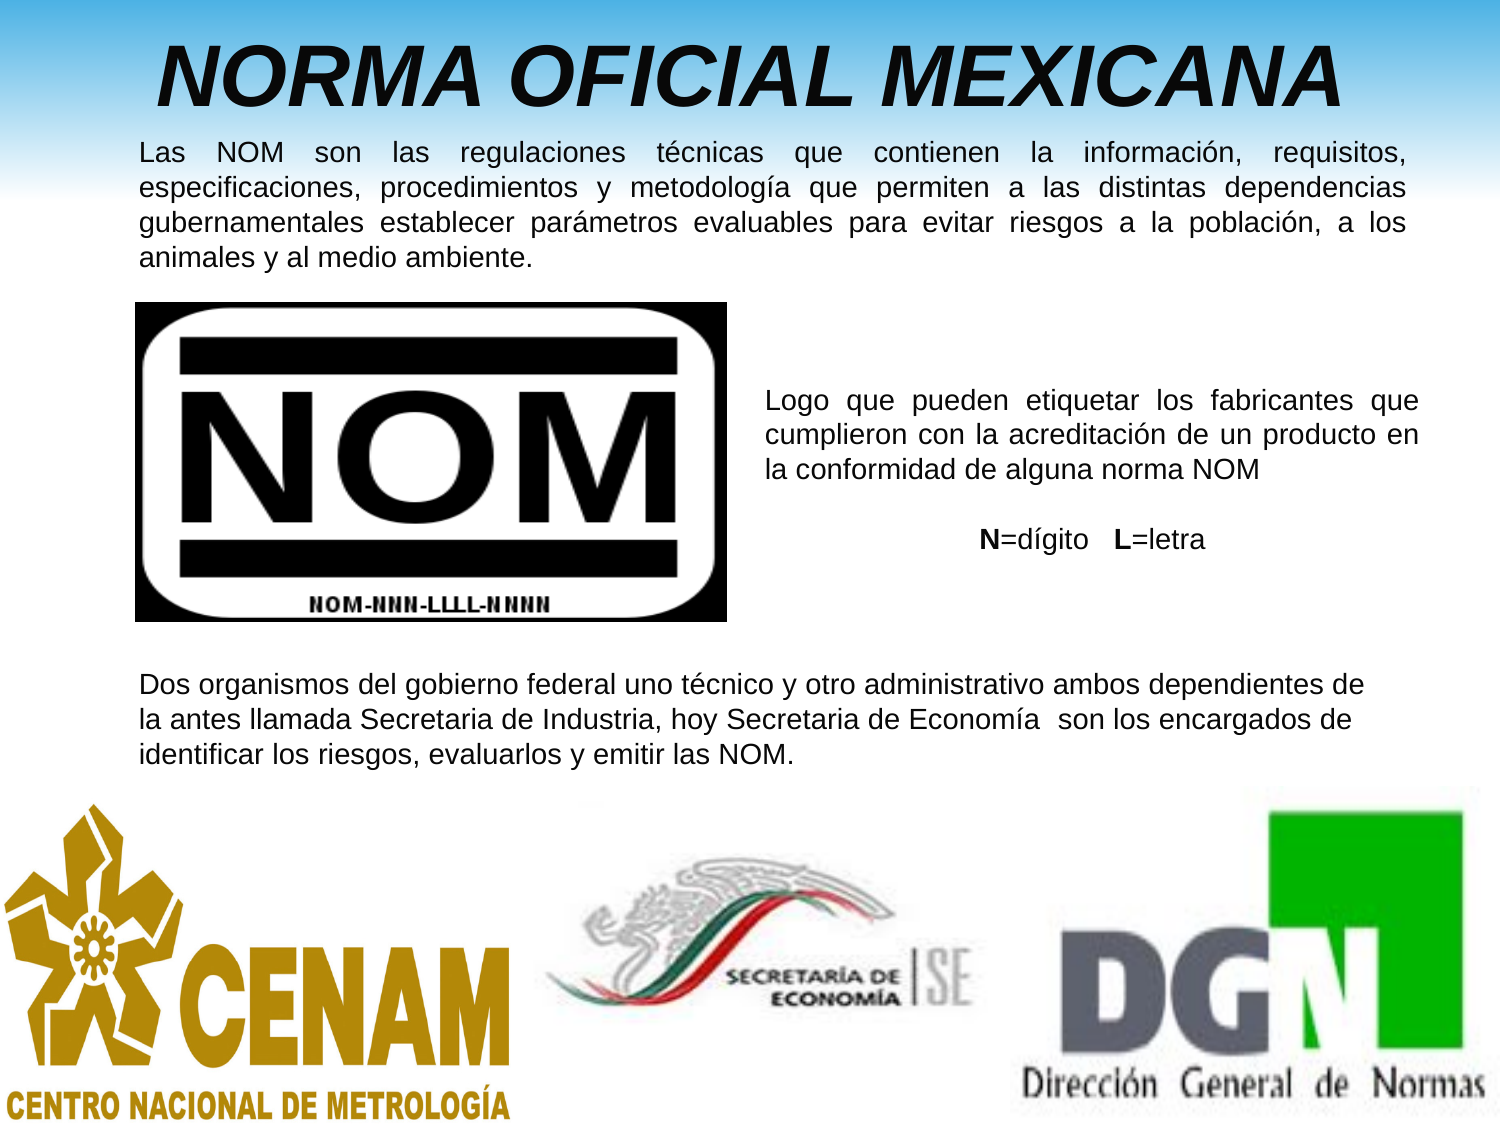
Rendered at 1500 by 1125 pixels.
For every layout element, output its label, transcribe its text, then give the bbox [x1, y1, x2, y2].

text_box Dos organismos del gobierno federal uno técnico y otro administrativo ambos dependientes de la antes llamada Secretaria de Industria, hoy Secretaria de Economía son los encargados de identificar los riesgos, evaluarlos y emitir las NOM. [123, 657, 1412, 778]
picture [135, 302, 727, 622]
title NORMA OFICIAL MEXICANA [76, 0, 1428, 143]
picture [0, 786, 1500, 1125]
text_box Las NOM son las regulaciones técnicas que contienen la información, requisitos, especificaciones, procedimientos y metodología que permiten a las distintas dependencias gubernamentales establecer parámetros evaluables para evitar riesgos a la población, a los animales y al medio ambiente. [123, 126, 1424, 281]
text_box Logo que pueden etiquetar los fabricantes que cumplieron con la acreditación de un producto en la conformidad de alguna norma NOM N=dígito L=letra [749, 373, 1436, 563]
